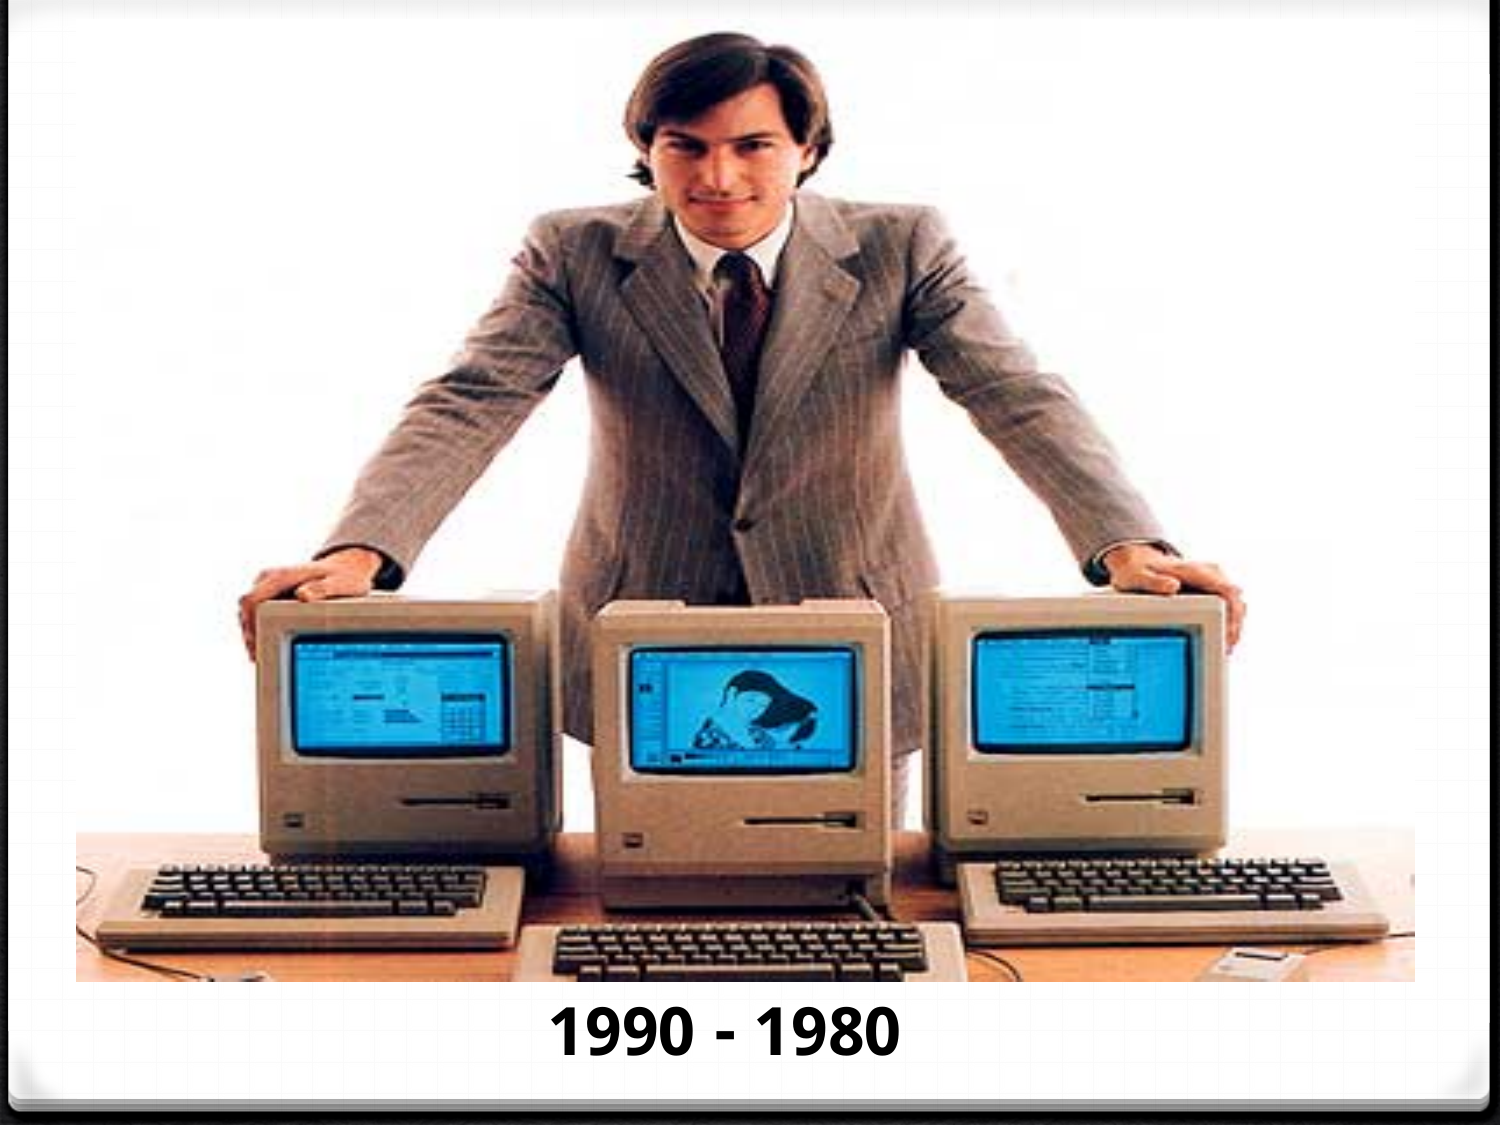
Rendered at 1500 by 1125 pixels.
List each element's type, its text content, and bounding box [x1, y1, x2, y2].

text_box 1980 - 1990 [466, 991, 951, 1077]
picture [0, 0, 1500, 1125]
